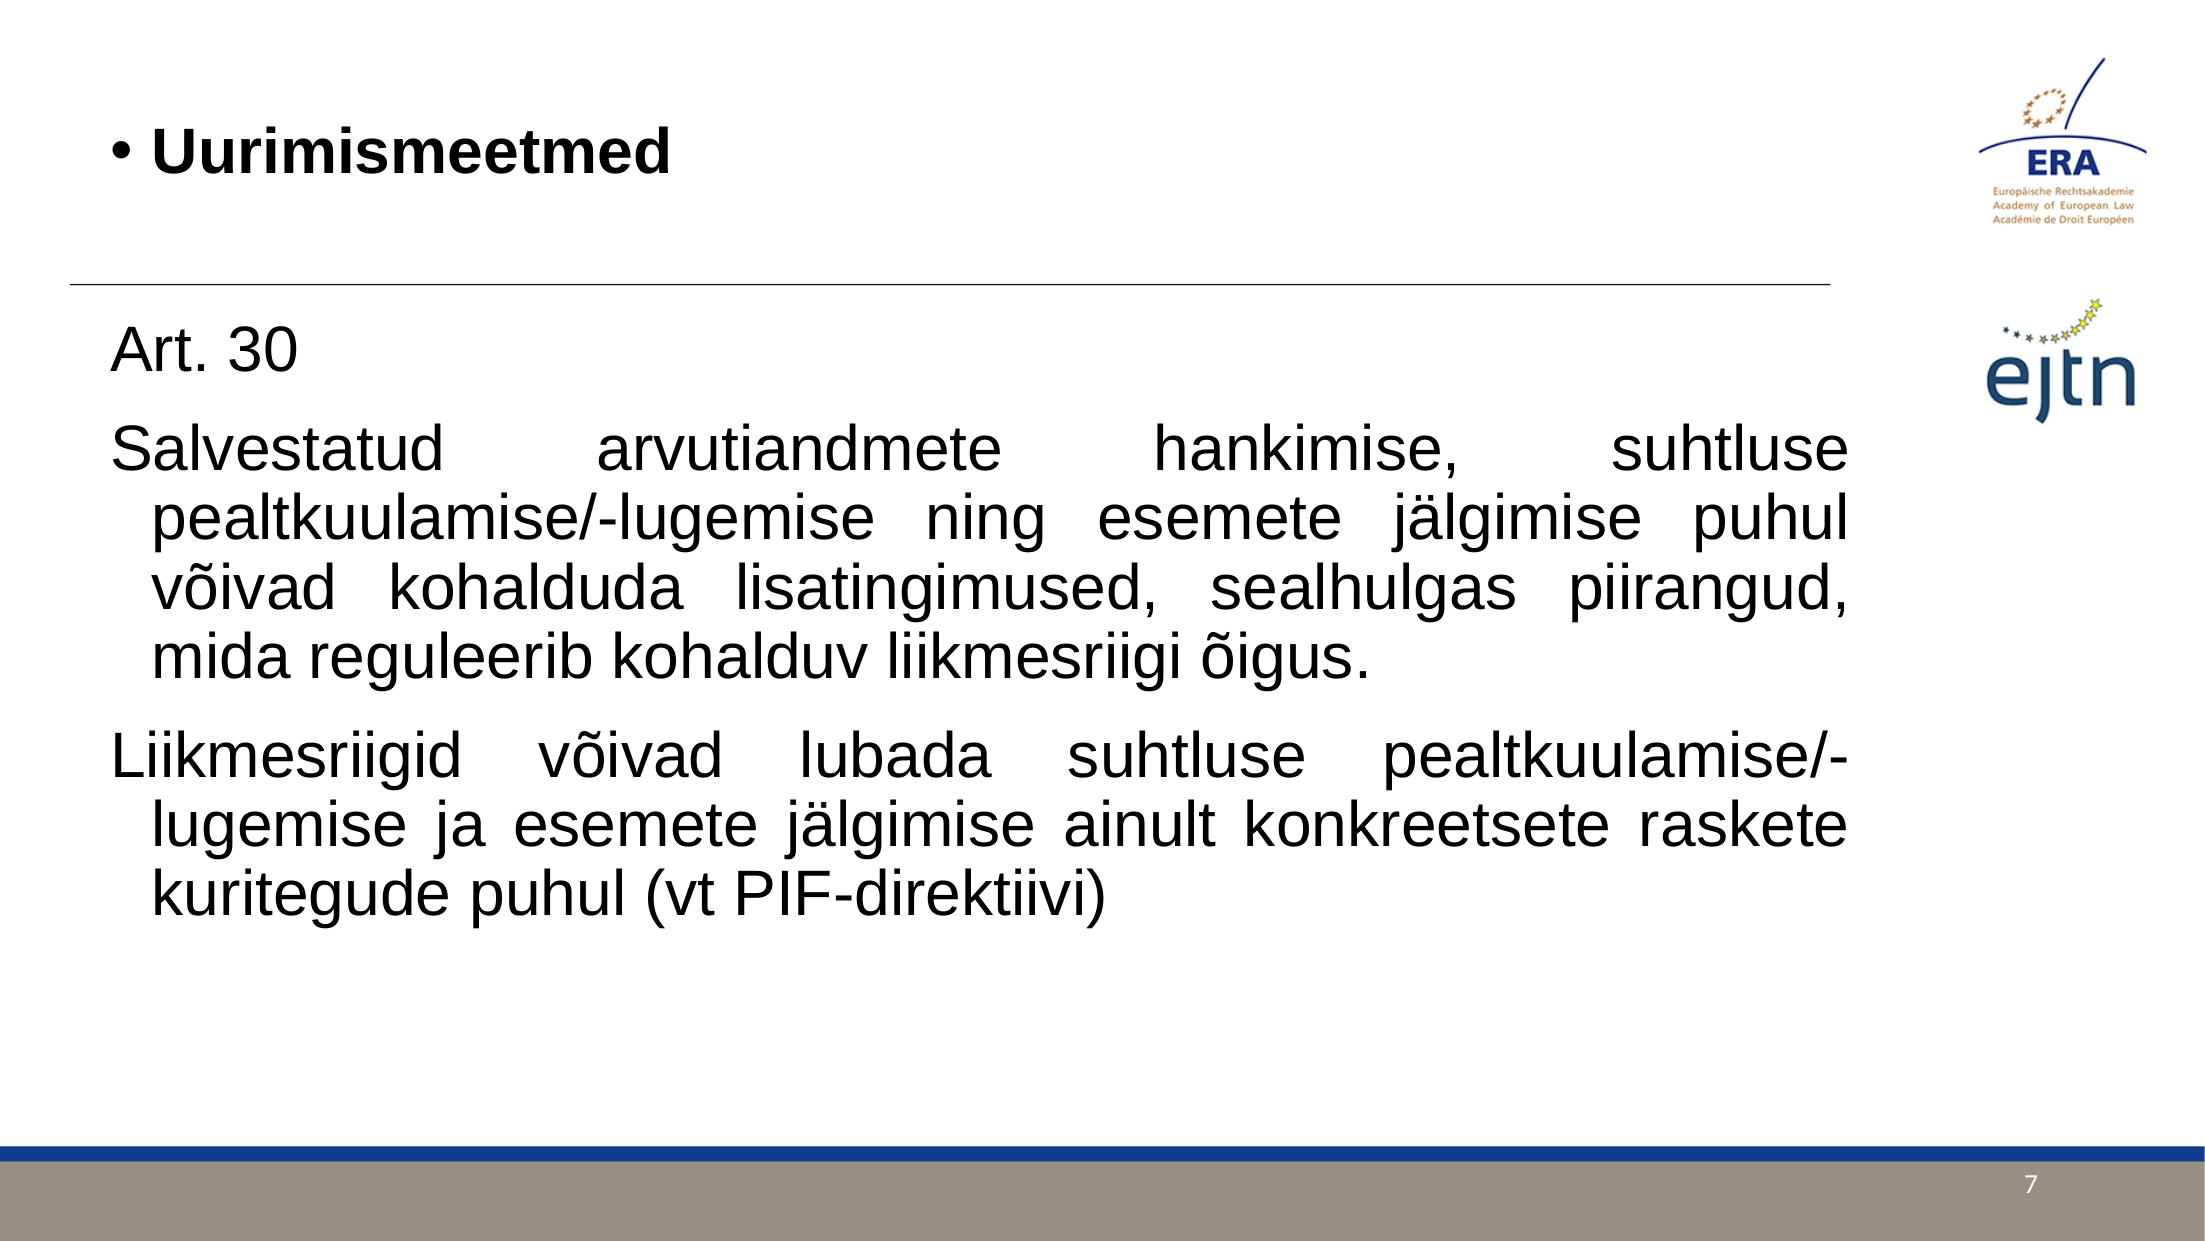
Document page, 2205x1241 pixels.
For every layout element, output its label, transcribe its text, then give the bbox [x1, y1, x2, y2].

list Art. 30 Salvestatud arvutiandmete hankimise, suhtluse pealtkuulamise/-lugemise ning esemete jälgimise puhul võivad kohalduda lisatingimused, sealhulgas piirangud, mida reguleerib kohalduv liikmesriigi õigus. Liikmesriigid võivad lubada suhtluse pealtkuulamise/-lugemise ja esemete jälgimise ainult konkreetsete raskete kuritegude puhul (vt PIF-direktiivi) [110, 316, 1852, 1135]
picture [0, 0, 2205, 1241]
title Uurimismeetmed [110, 49, 2095, 257]
slide_number 7 [1557, 1149, 2054, 1216]
